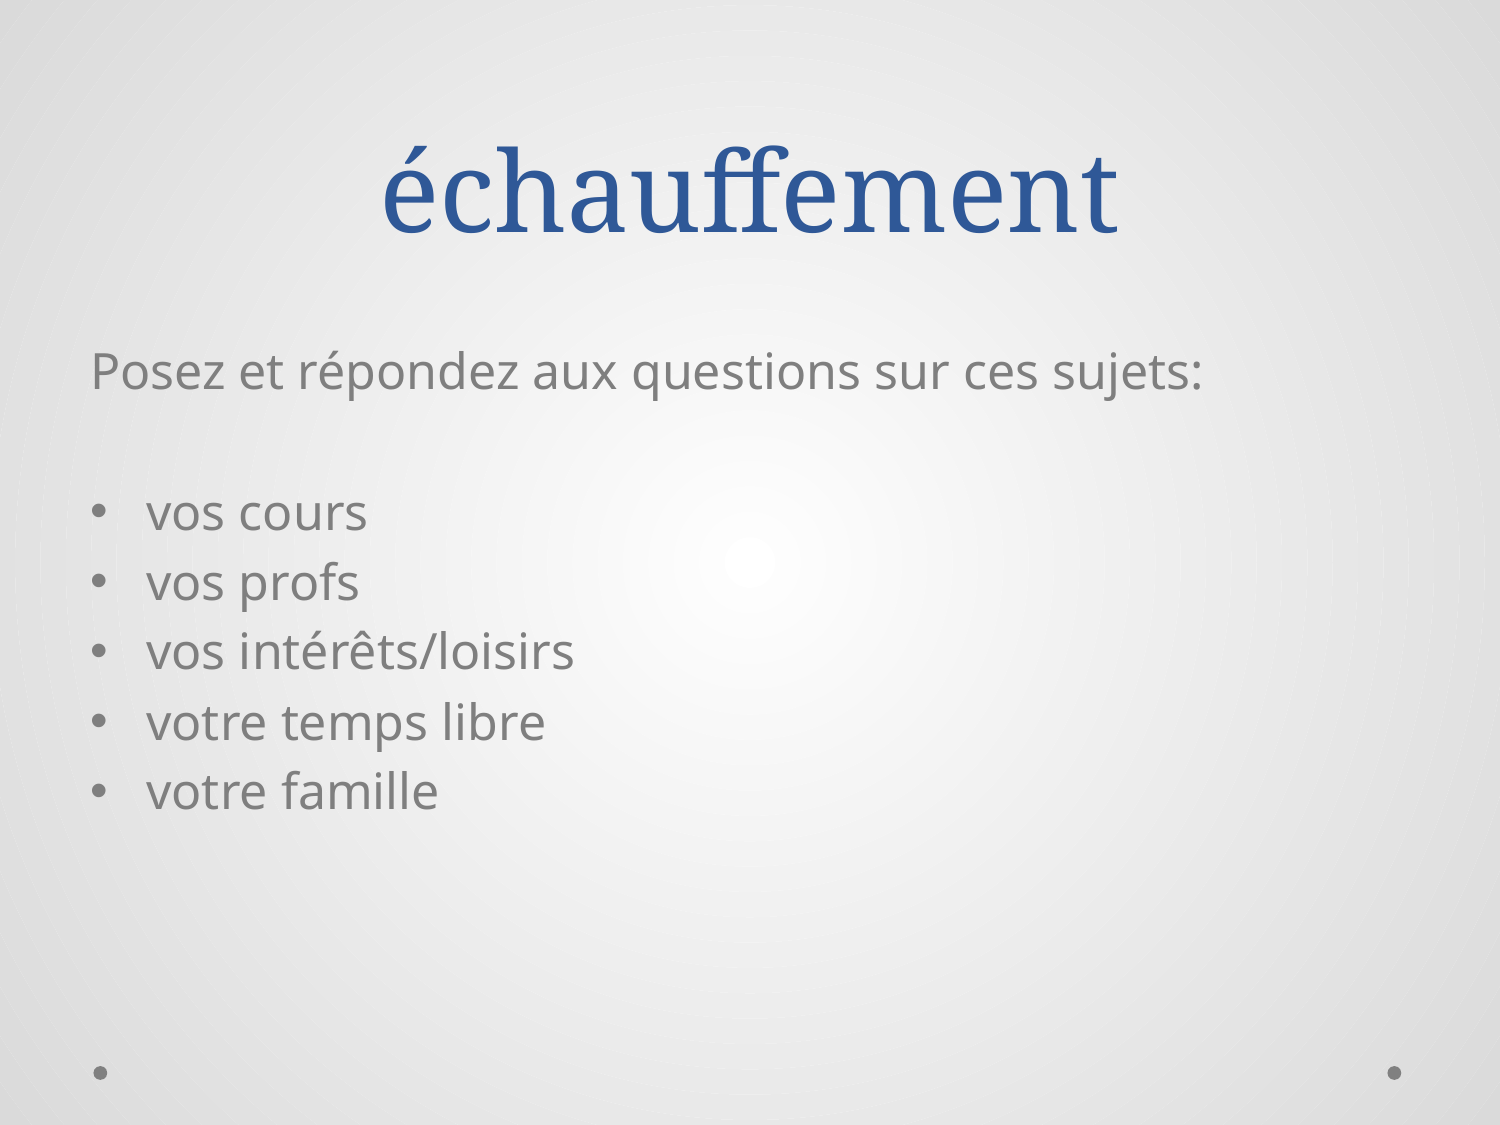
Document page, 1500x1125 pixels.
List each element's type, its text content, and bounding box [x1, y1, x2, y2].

list Posez et répondez aux questions sur ces sujets: vos cours vos profs vos intérêts/loisirs votre temps libre votre famille [74, 262, 1426, 1006]
title échauffement [75, 0, 1425, 262]
